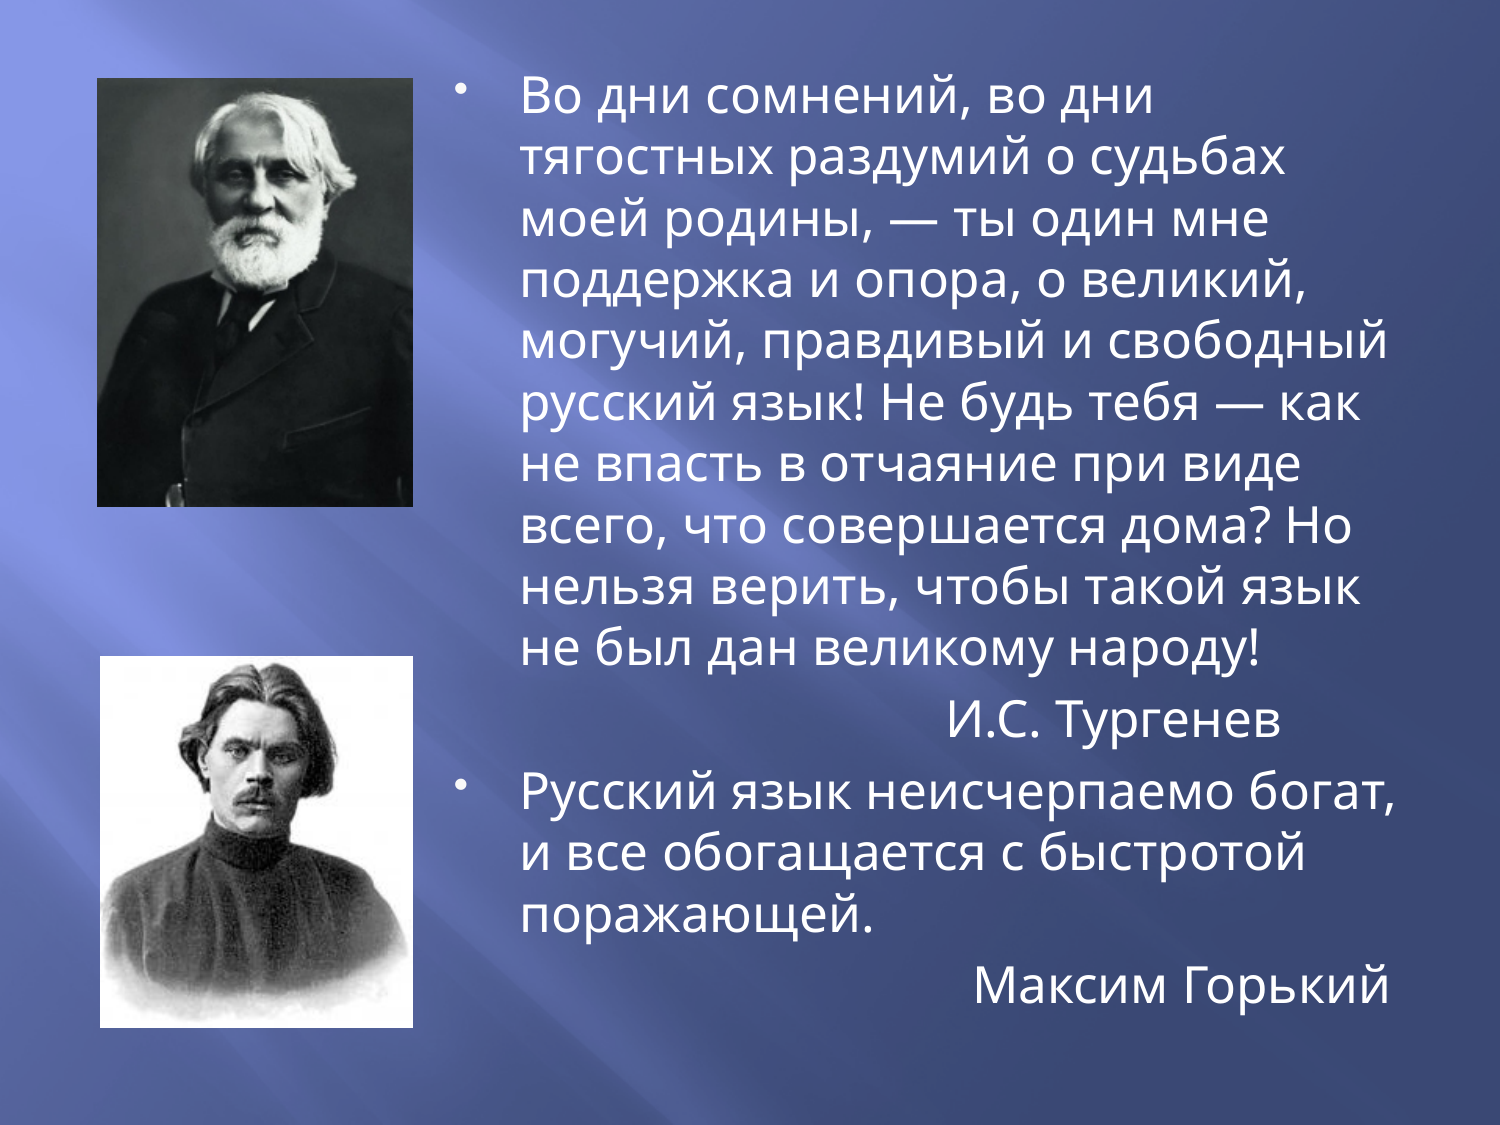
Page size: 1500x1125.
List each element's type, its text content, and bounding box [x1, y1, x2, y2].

picture [100, 656, 414, 1028]
picture [96, 77, 414, 507]
list Во дни сомнений, во дни тягостных раздумий о судьбах моей родины, — ты один мне поддержка и опора, о великий, могучий, правдивый и свободный русский язык! Не будь тебя — как не впасть в отчаяние при виде всего, что совершается дома? Но нельзя верить, чтобы такой язык не был дан великому народу! И.С. Тургенев Русский язык неисчерпаемо богат, и все обогащается с быстротой поражающей. Максим Горький [419, 54, 1425, 1071]
